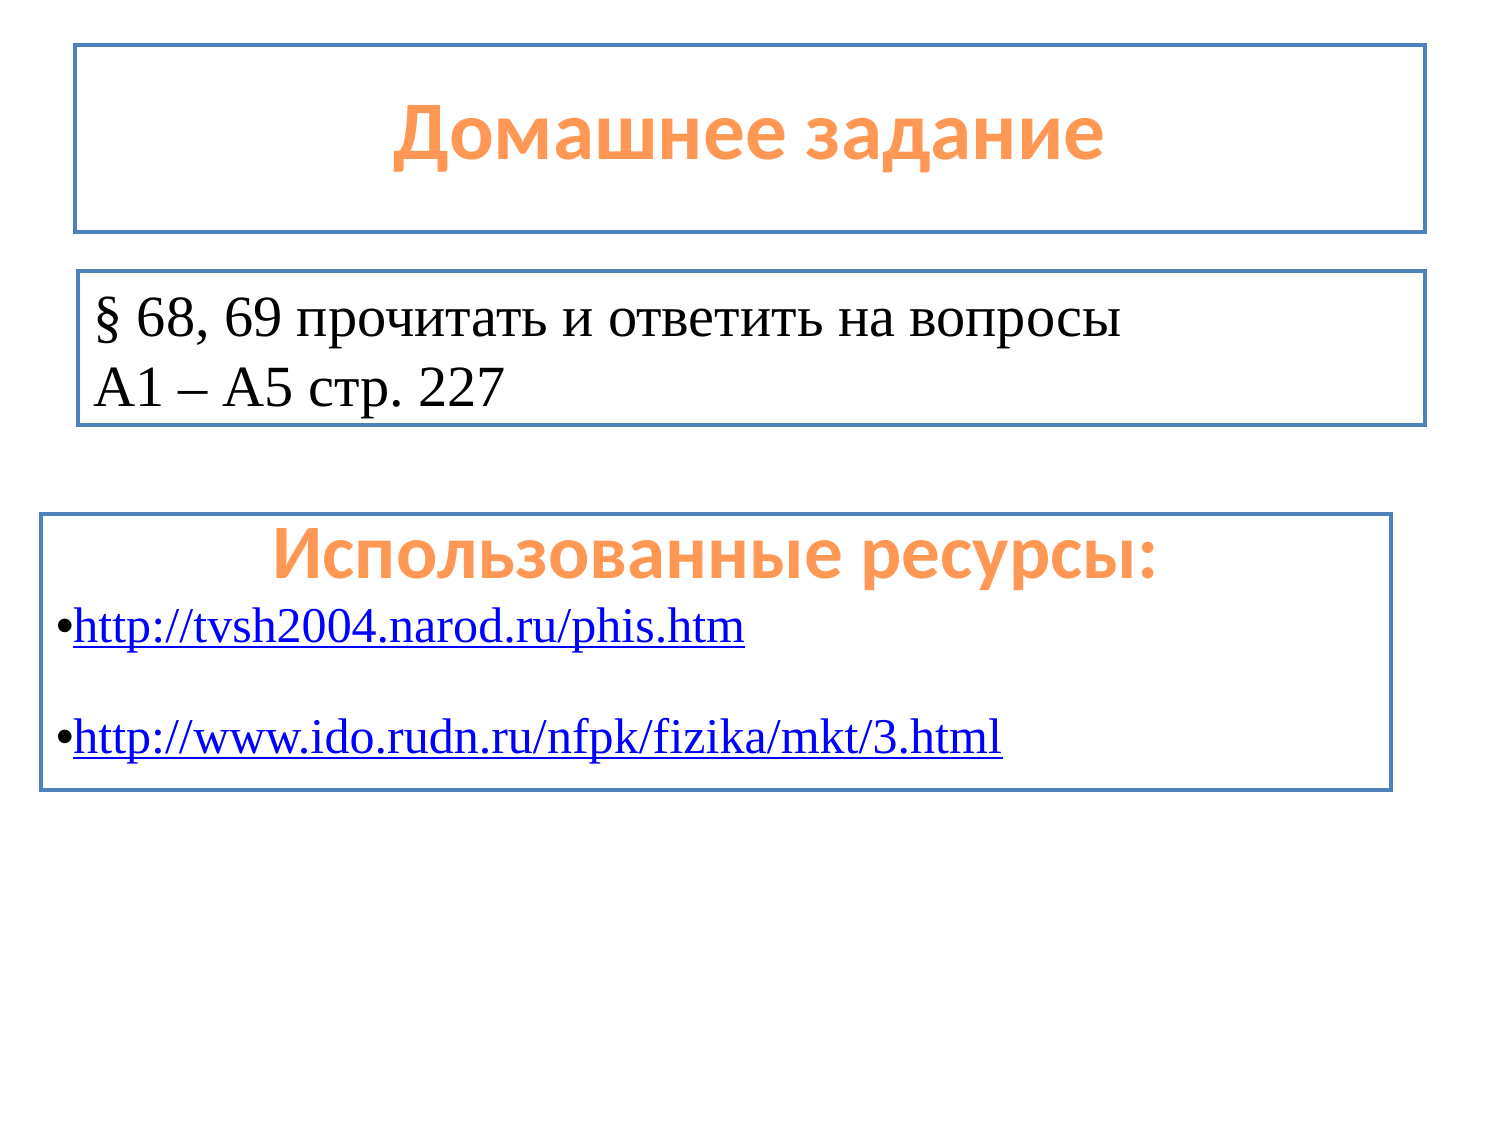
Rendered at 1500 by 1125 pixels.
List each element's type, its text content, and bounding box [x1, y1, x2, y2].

text_box Использованные ресурсы: http://tvsh2004.narod.ru/phis.htm http://www.ido.rudn.ru/nfpk/fizika/mkt/3.html [39, 512, 1393, 792]
text_box § 68, 69 прочитать и ответить на вопросы А1 – А5 стр. 227 [76, 269, 1427, 427]
text_box Домашнее задание [73, 43, 1427, 234]
